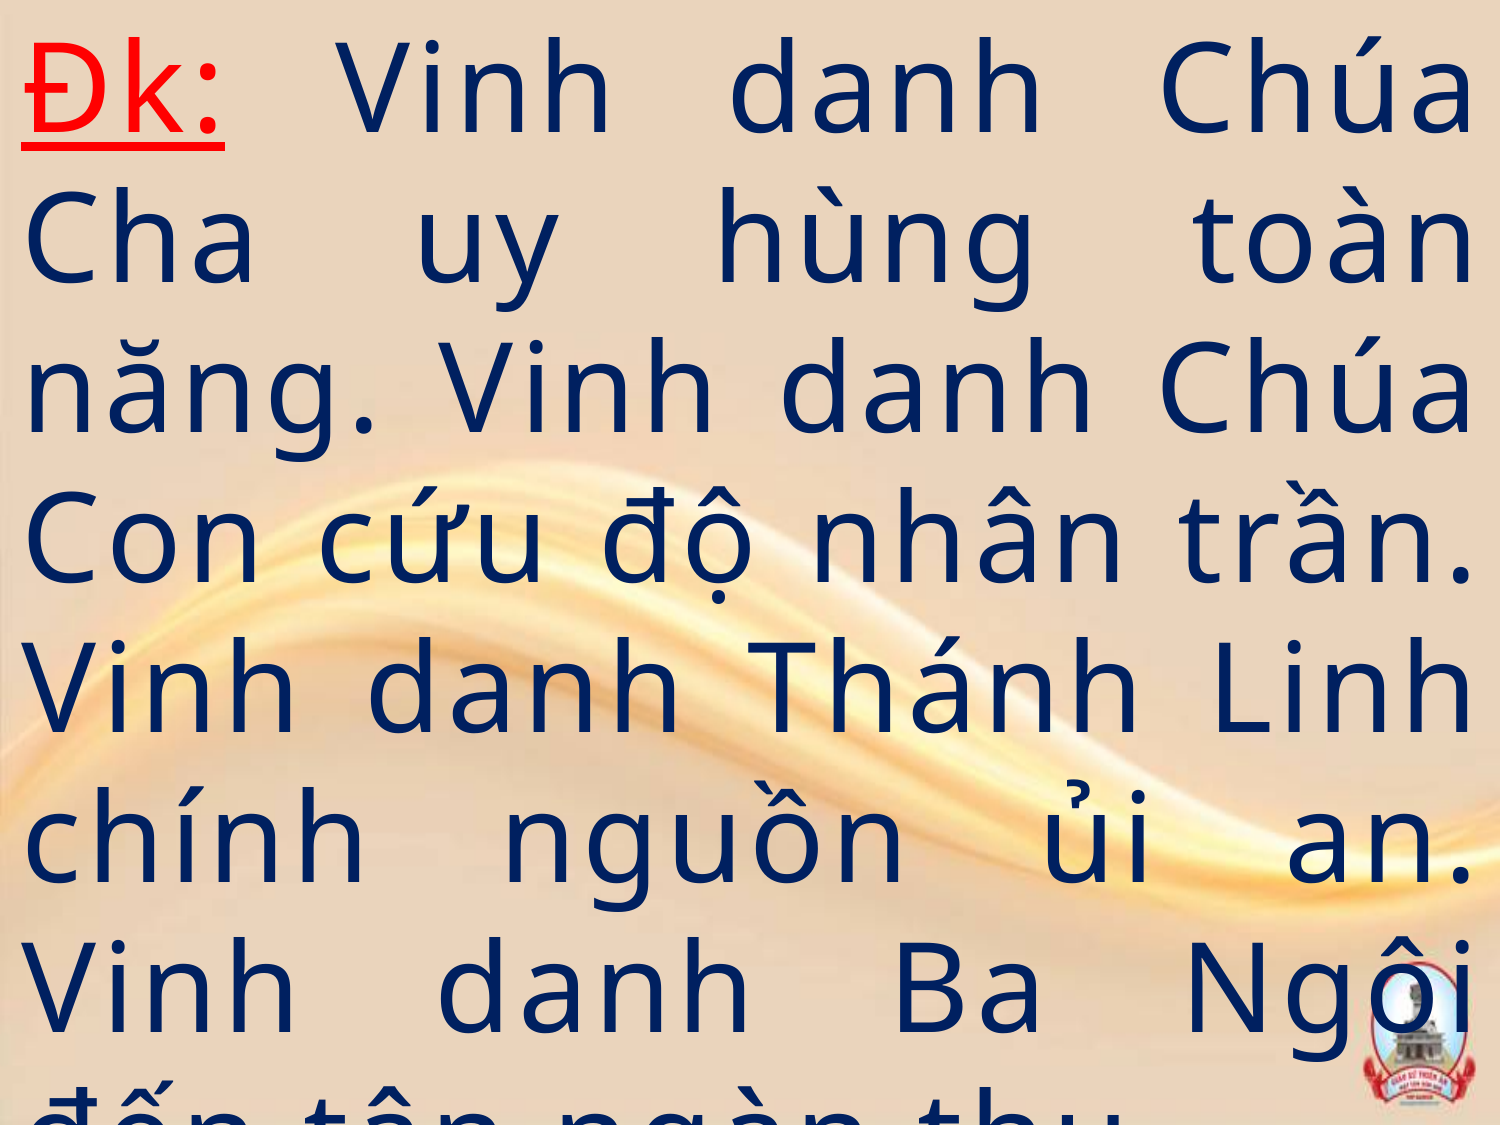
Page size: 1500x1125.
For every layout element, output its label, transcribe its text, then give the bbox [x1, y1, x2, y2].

list Đk: Vinh danh Chúa Cha uy hùng toàn năng. Vinh danh Chúa Con cứu độ nhân trần. Vinh danh Thánh Linh chính nguồn ủi an. Vinh danh Ba Ngôi đến tận ngàn thu. [1, 0, 1500, 1125]
